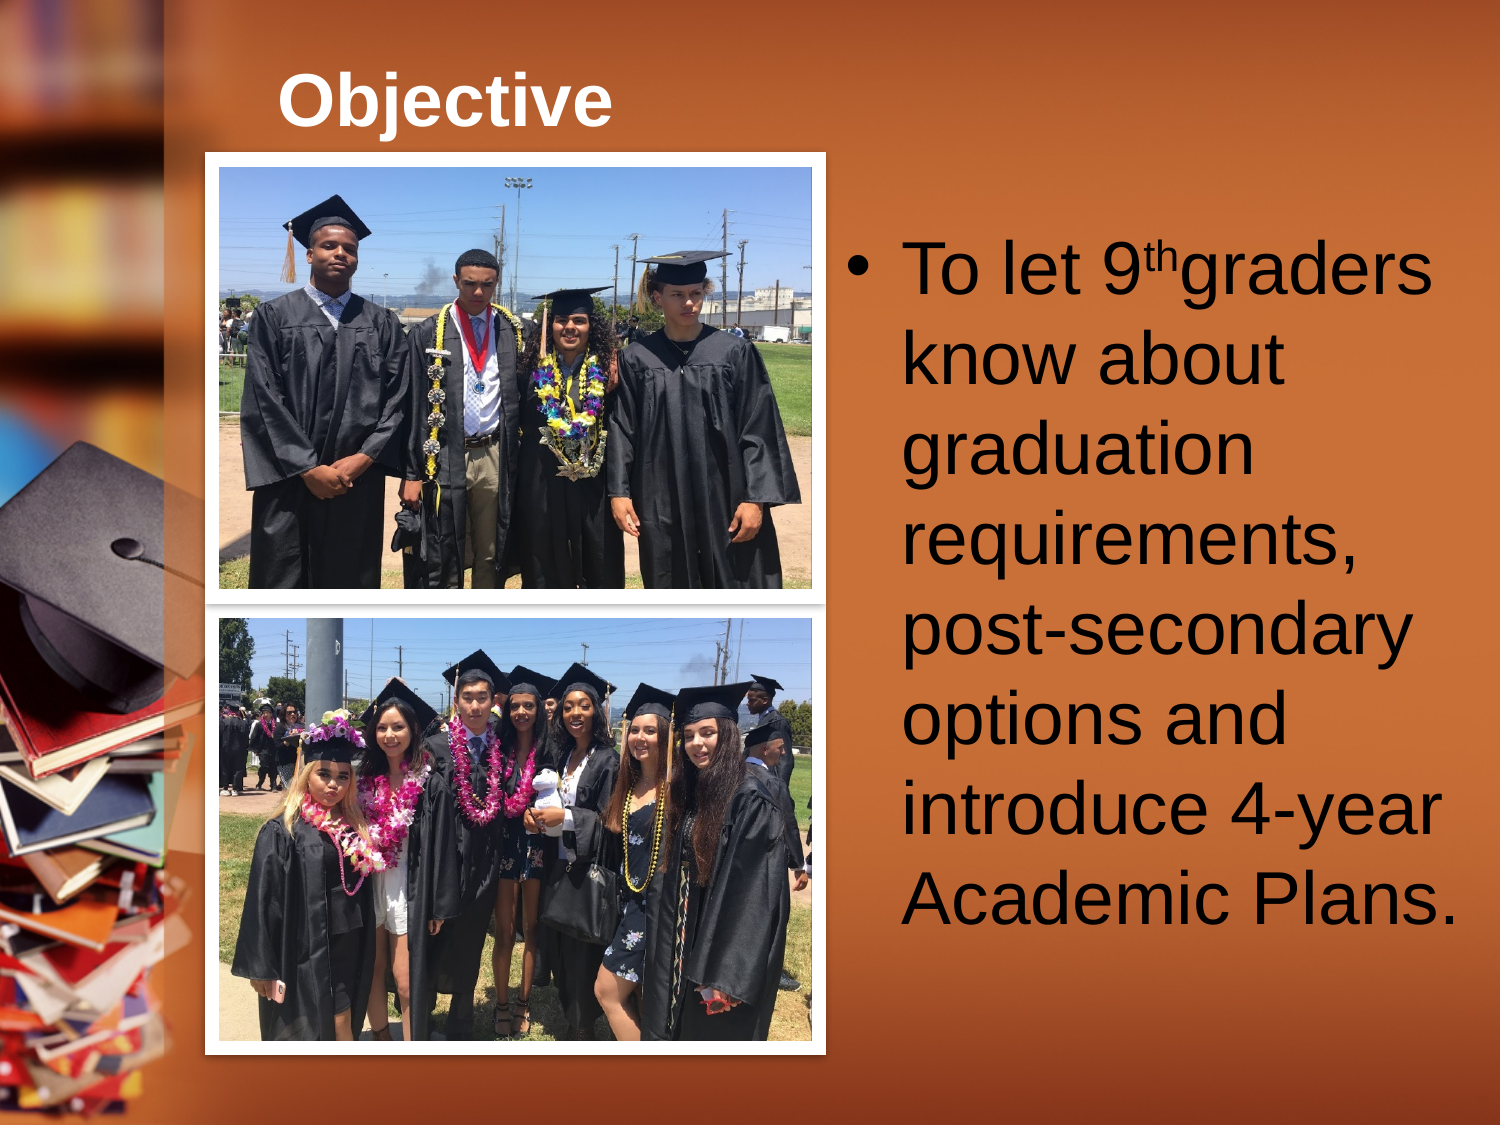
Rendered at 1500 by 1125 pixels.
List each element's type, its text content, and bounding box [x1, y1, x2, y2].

picture [0, 0, 1500, 1125]
list To let 9thgraders know about graduation requirements, post-secondary options and introduce 4-year Academic Plans. [831, 211, 1500, 996]
picture [218, 617, 812, 1041]
picture [218, 166, 812, 590]
title Objective [262, 54, 1459, 138]
